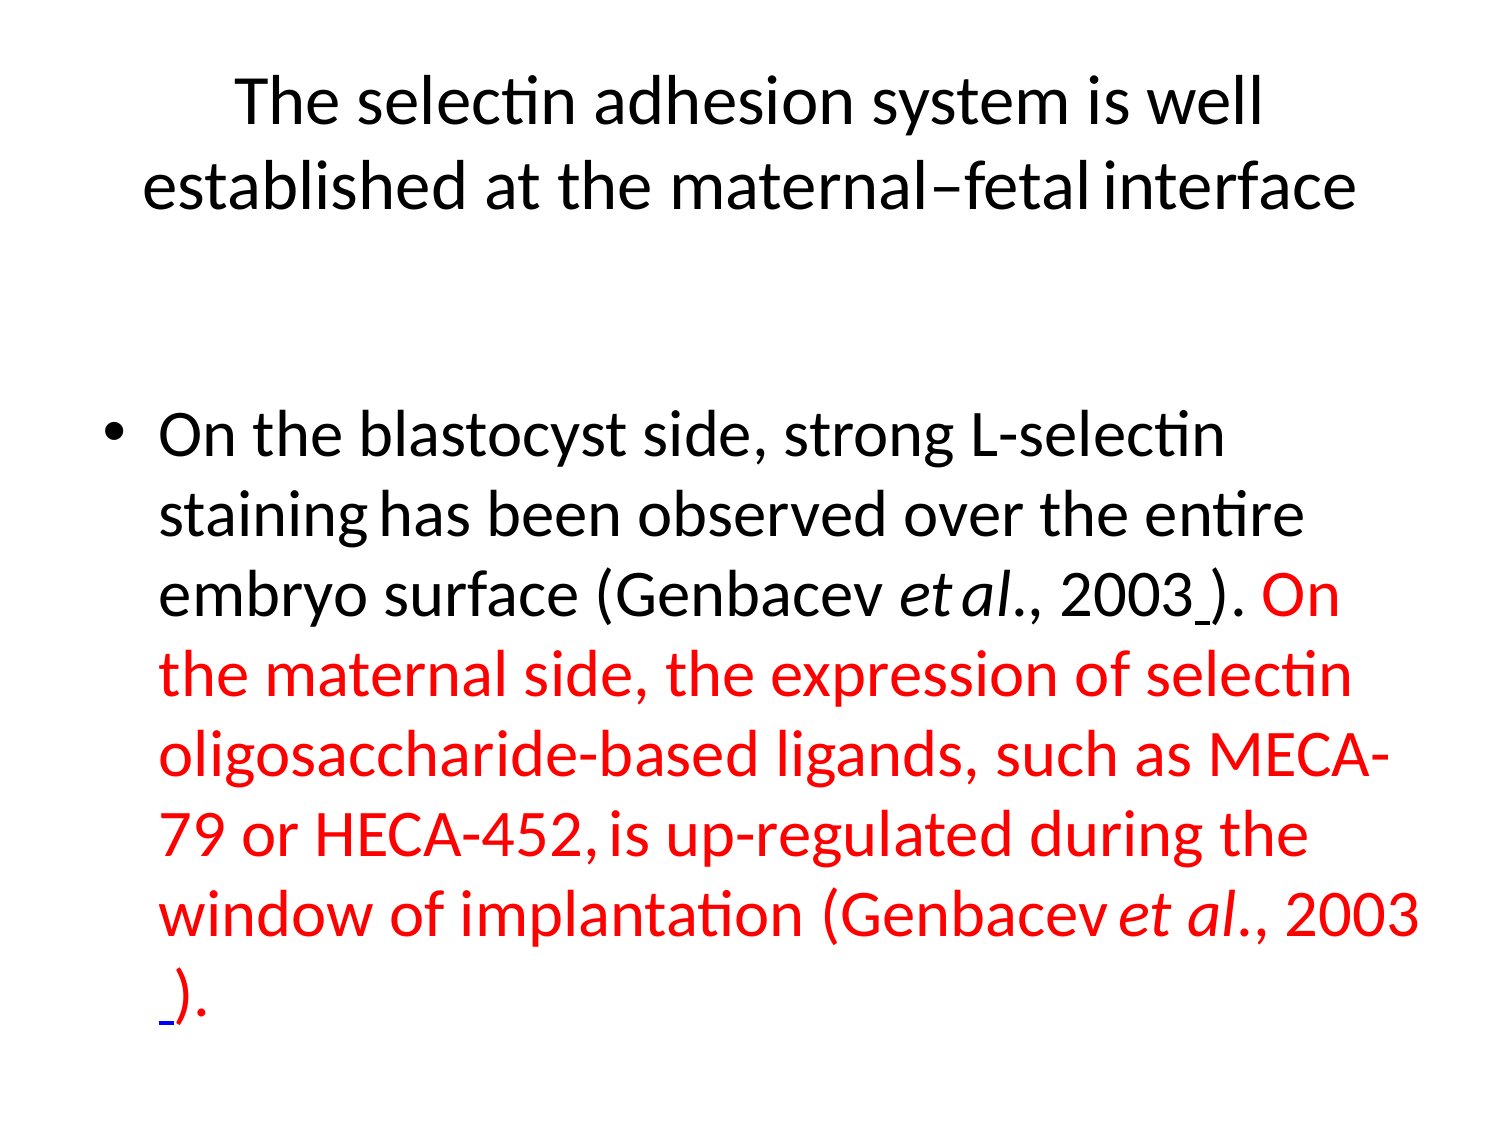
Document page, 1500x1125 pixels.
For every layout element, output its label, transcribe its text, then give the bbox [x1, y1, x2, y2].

list On the blastocyst side, strong L-selectin staining has been observed over the entire embryo surface (Genbacev et al., 2003 ). On the maternal side, the expression of selectin oligosaccharide-based ligands, such as MECA-79 or HECA-452, is up-regulated during the window of implantation (Genbacev et al., 2003 ). [87, 382, 1438, 1125]
title The selectin adhesion system is well established at the maternal–fetal interface [75, 45, 1425, 233]
